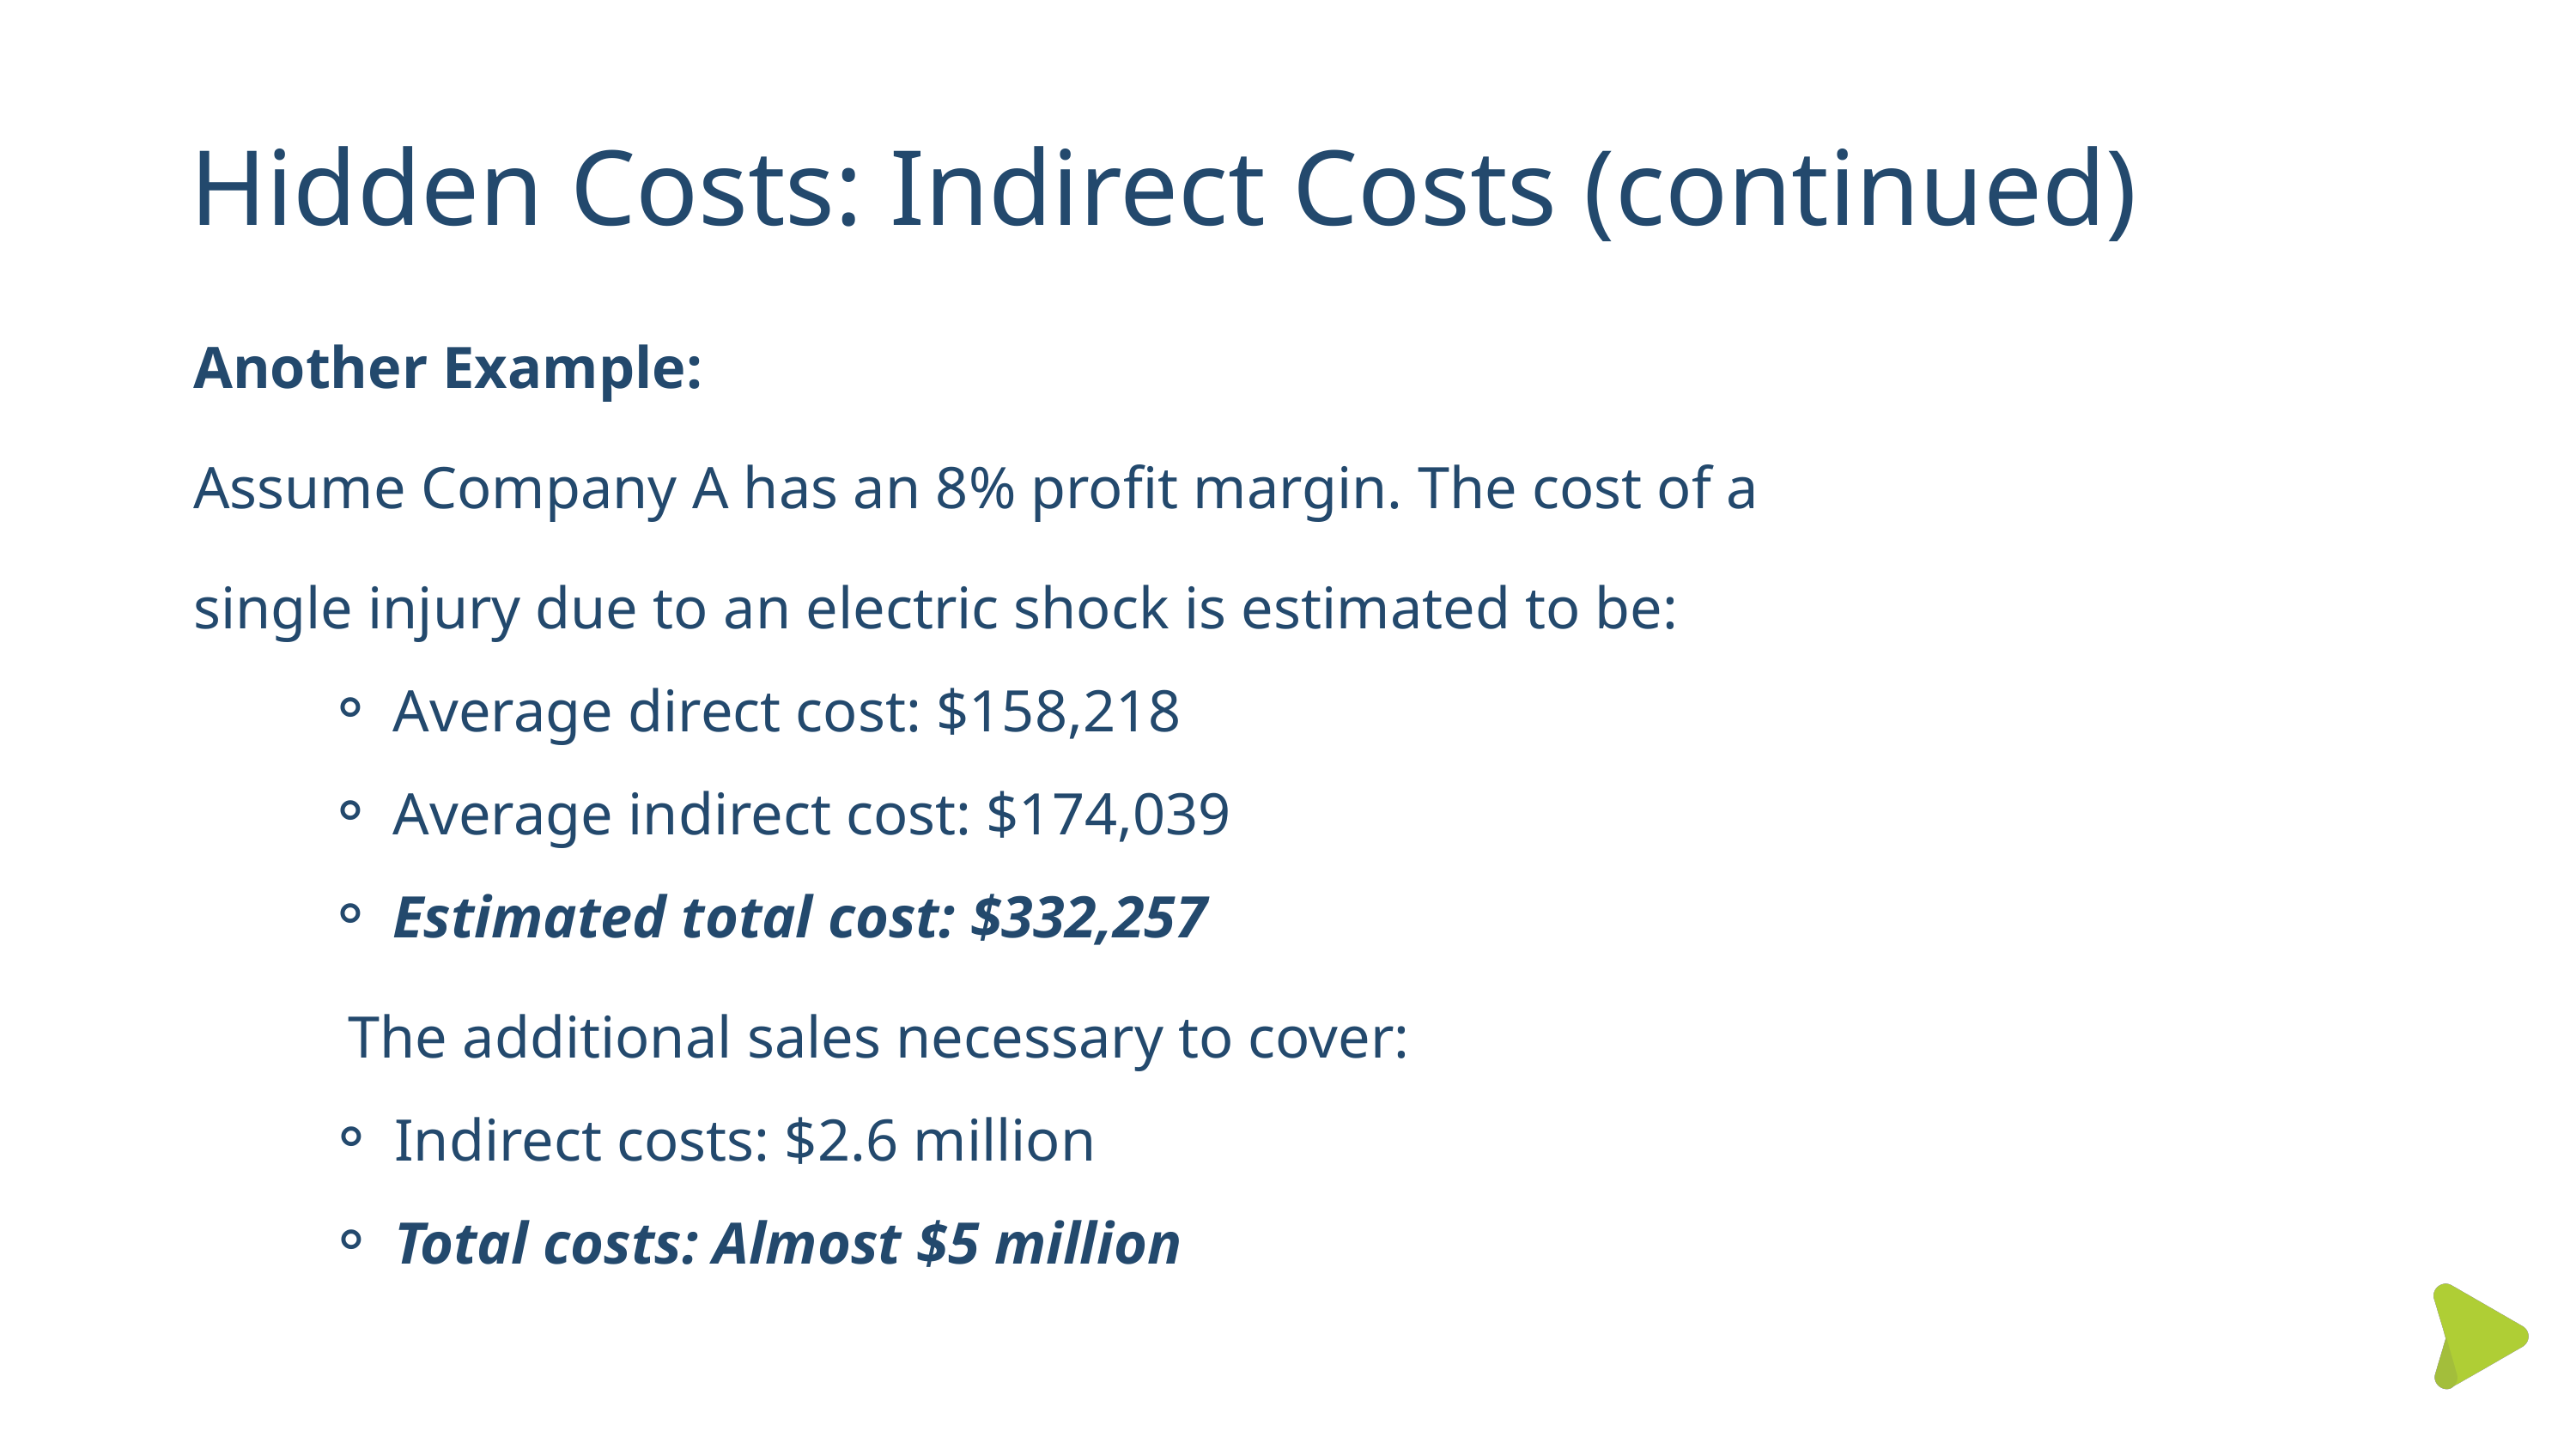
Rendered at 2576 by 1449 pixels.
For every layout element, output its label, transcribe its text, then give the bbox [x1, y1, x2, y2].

text_box Hidden Costs: Indirect Costs (continued) [190, 134, 2386, 246]
text_box Another Example: Assume Company A has an 8% profit margin. The cost of a single injury due to an electric shock is estimated to be: Average direct cost: $158,218 Average indirect cost: $174,039 Estimated total cost: $332,257 The additional sales necessary to cover: Indirect costs: $2.6 million Total costs: Almost $5 million [192, 279, 2390, 1396]
text_box [2431, 1280, 2530, 1391]
